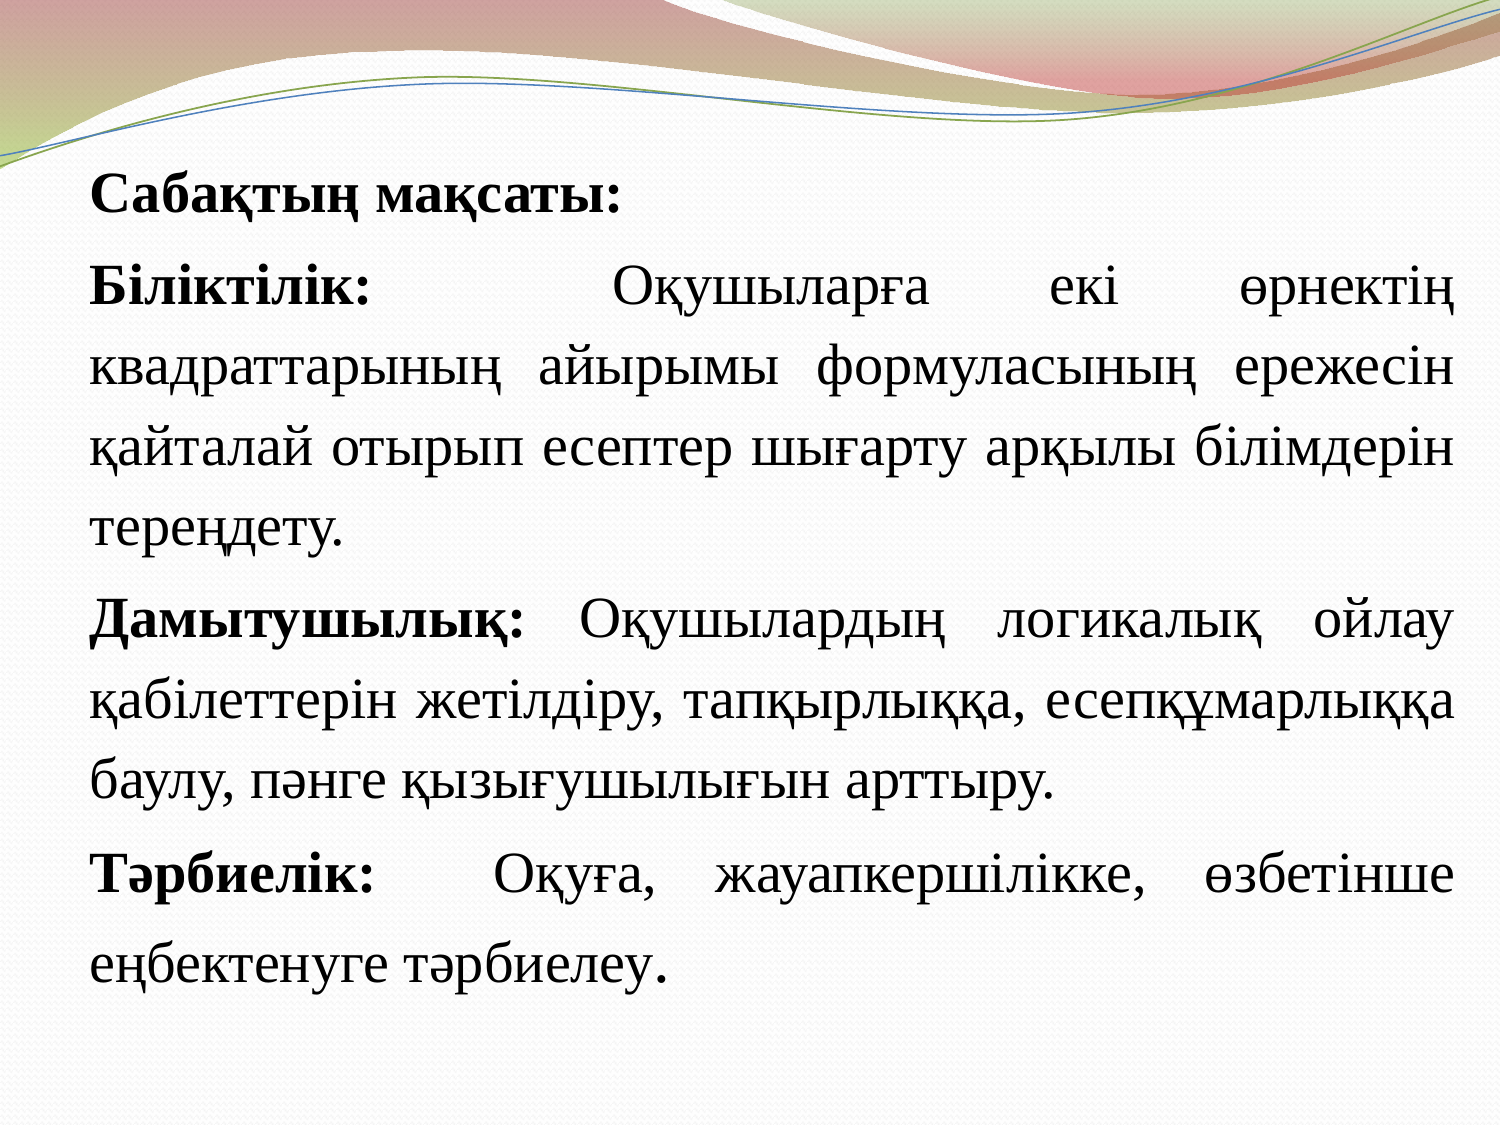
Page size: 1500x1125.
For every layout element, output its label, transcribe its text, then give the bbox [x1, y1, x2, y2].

list Сабақтың мақсаты: Біліктілік: Оқушыларға екі өрнектің квадраттарының айырымы формуласының ережесін қайталай отырып есептер шығарту арқылы білімдерін тереңдету. Дамытушылық: Оқушылардың логикалық ойлау қабілеттерін жетілдіру, тапқырлыққа, есепқұмарлыққа баулу, пәнге қызығушылығын арттыру. Тәрбиелік: Оқуға, жауапкершілікке, өзбетінше еңбектенуге тәрбиелеу. [75, 54, 1471, 1059]
